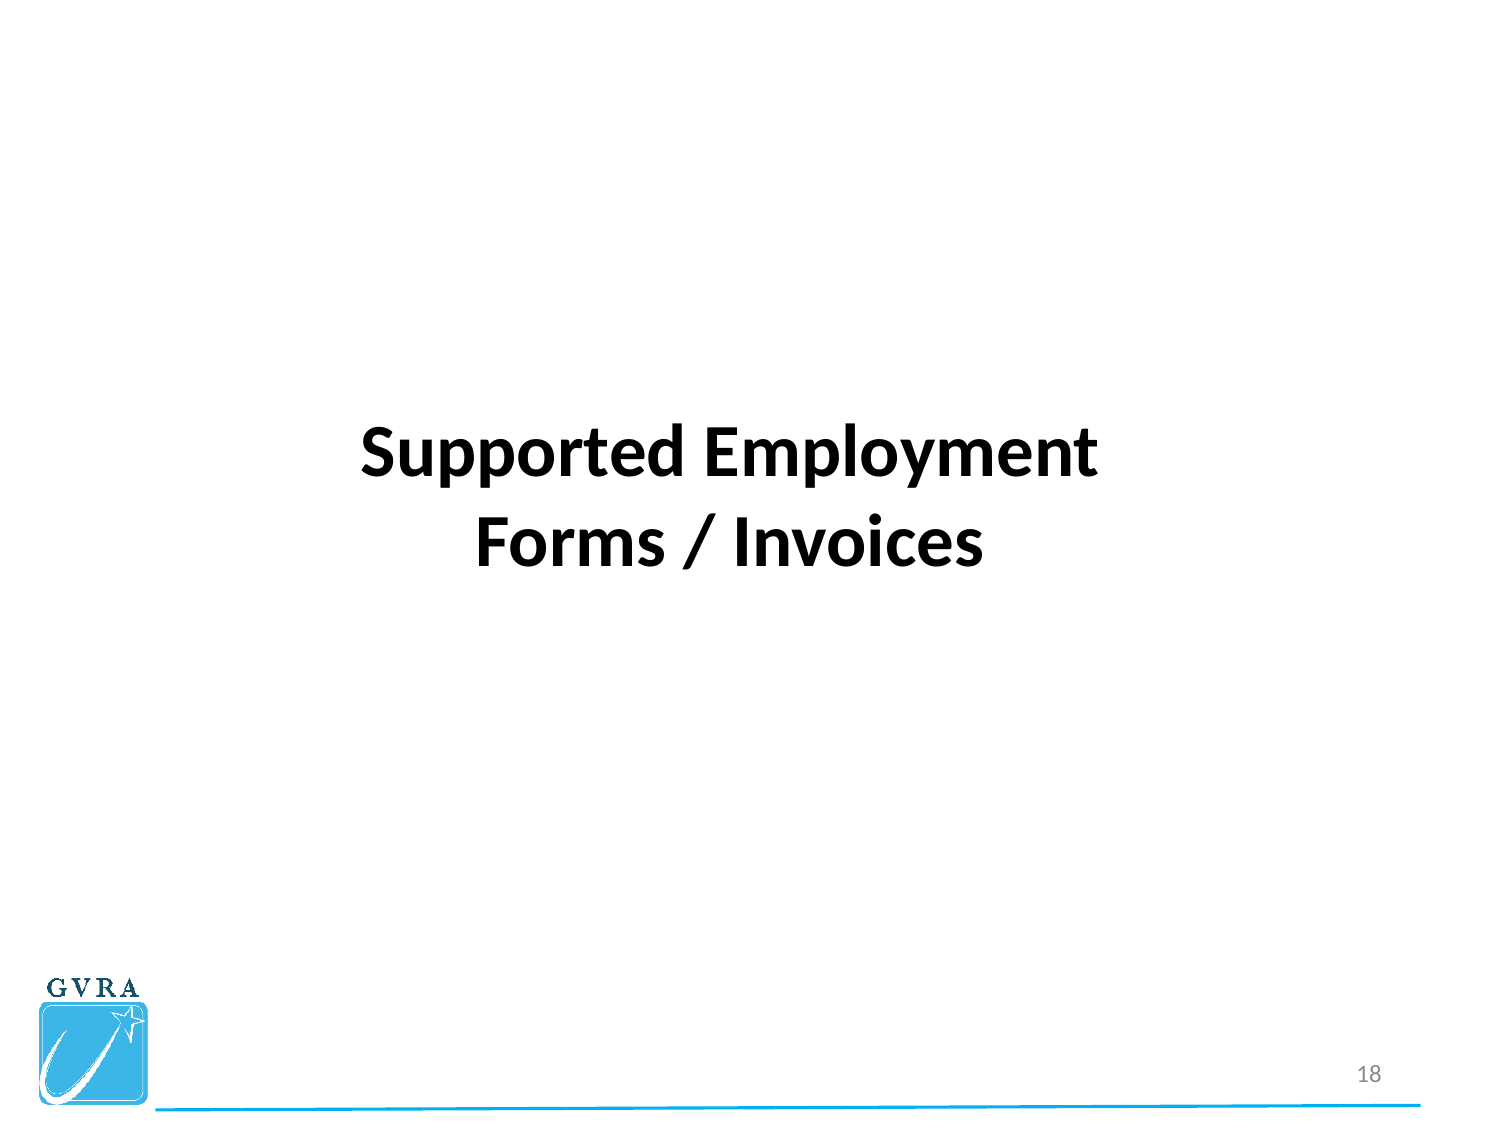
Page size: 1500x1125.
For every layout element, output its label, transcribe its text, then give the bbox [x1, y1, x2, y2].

picture [32, 978, 156, 1110]
text_box Supported Employment Forms / Invoices [63, 393, 1397, 589]
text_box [155, 1105, 1421, 1110]
slide_number 18 [1059, 1042, 1397, 1103]
